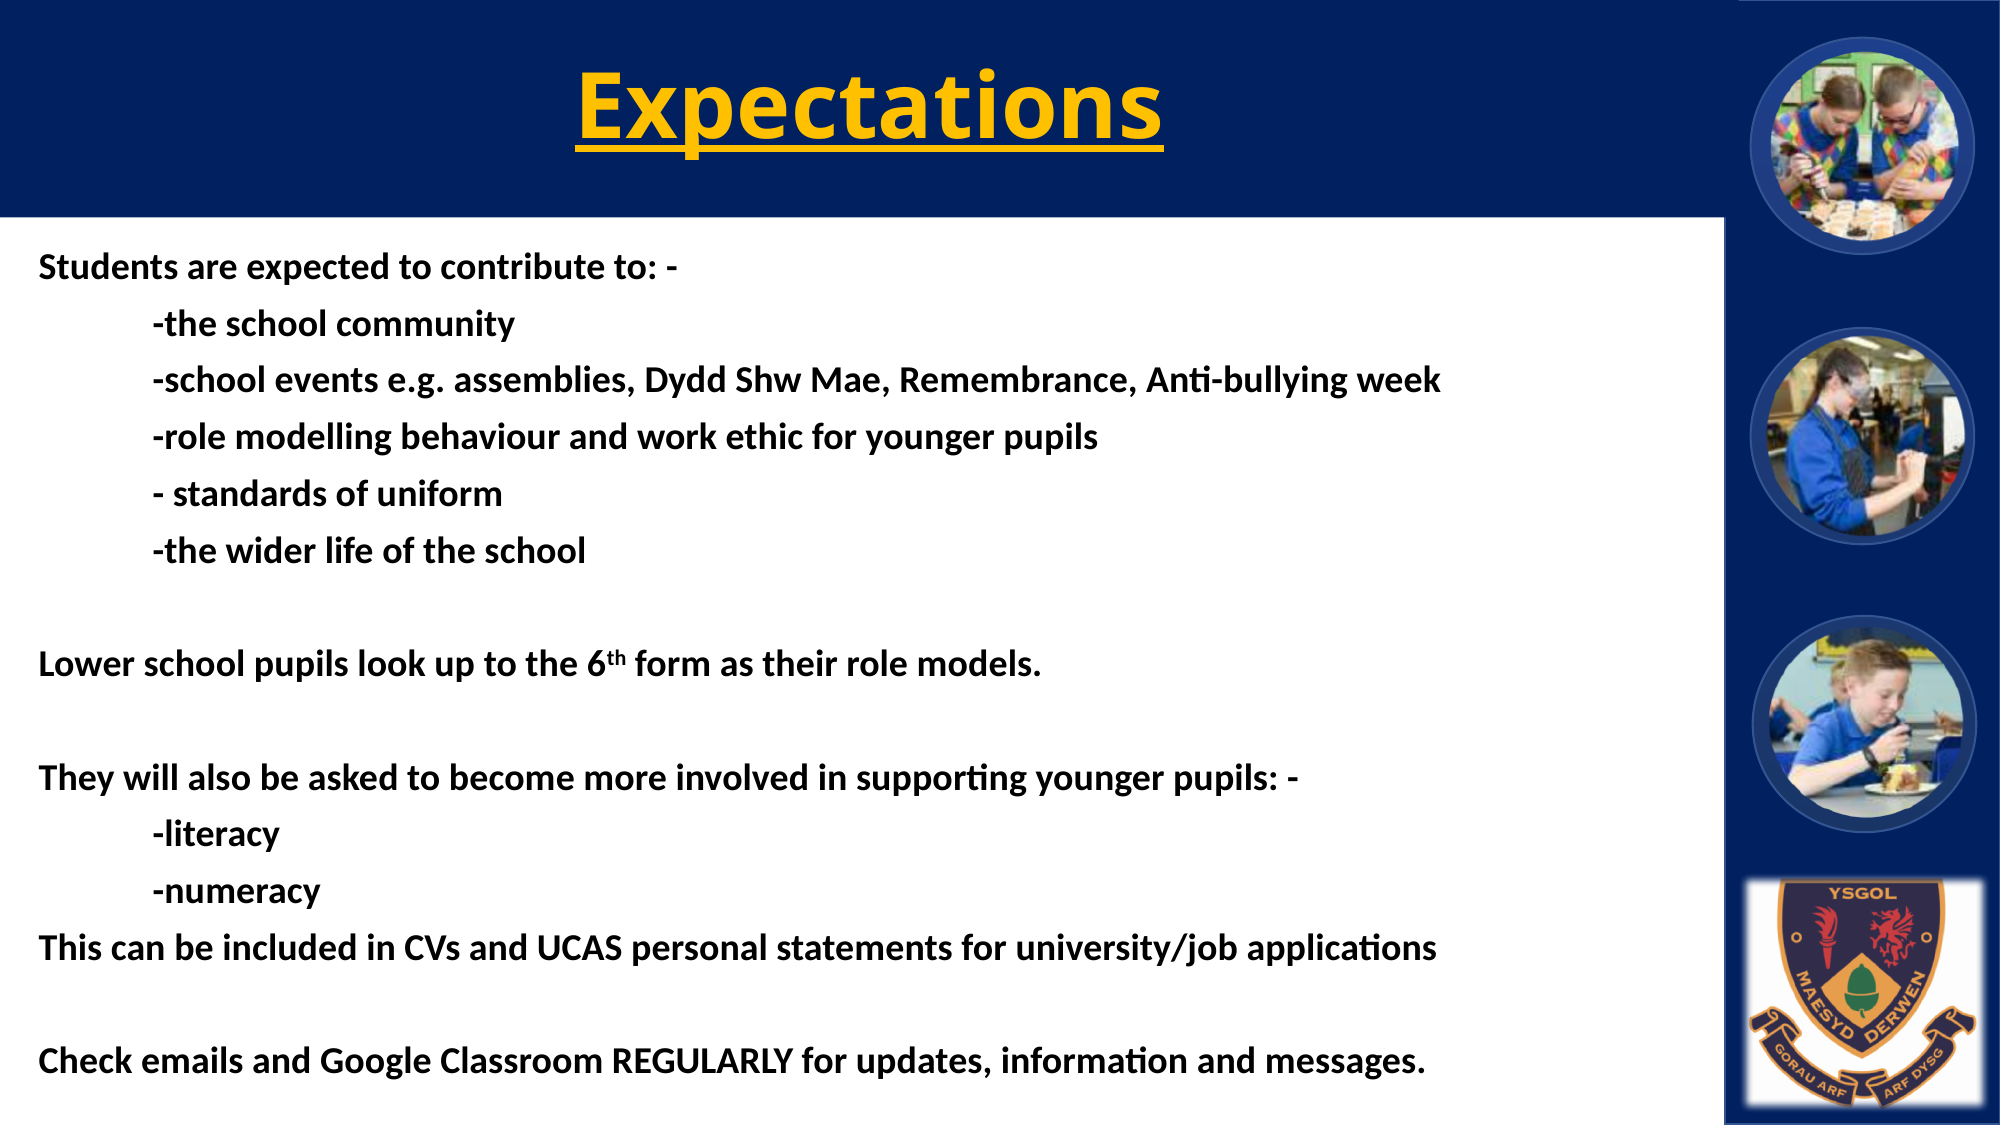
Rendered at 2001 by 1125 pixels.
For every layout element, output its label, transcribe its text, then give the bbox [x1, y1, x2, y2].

picture [1738, 872, 1991, 1114]
text_box [1751, 614, 1978, 834]
text_box [1724, 0, 2000, 1125]
text_box [1749, 326, 1976, 546]
list Students are expected to contribute to: - -the school community -school events e.g. assemblies, Dydd Shw Mae, Remembrance, Anti-bullying week -role modelling behaviour and work ethic for younger pupils - standards of uniform -the wider life of the school Lower school pupils look up to the 6th form as their role models. They will also be asked to become more involved in supporting younger pupils: - -literacy -numeracy This can be included in CVs and UCAS personal statements for university/job applications Check emails and Google Classroom REGULARLY for updates, information and messages. [23, 239, 1700, 1098]
text_box [1749, 36, 1976, 256]
title Expectations [0, 0, 1739, 218]
